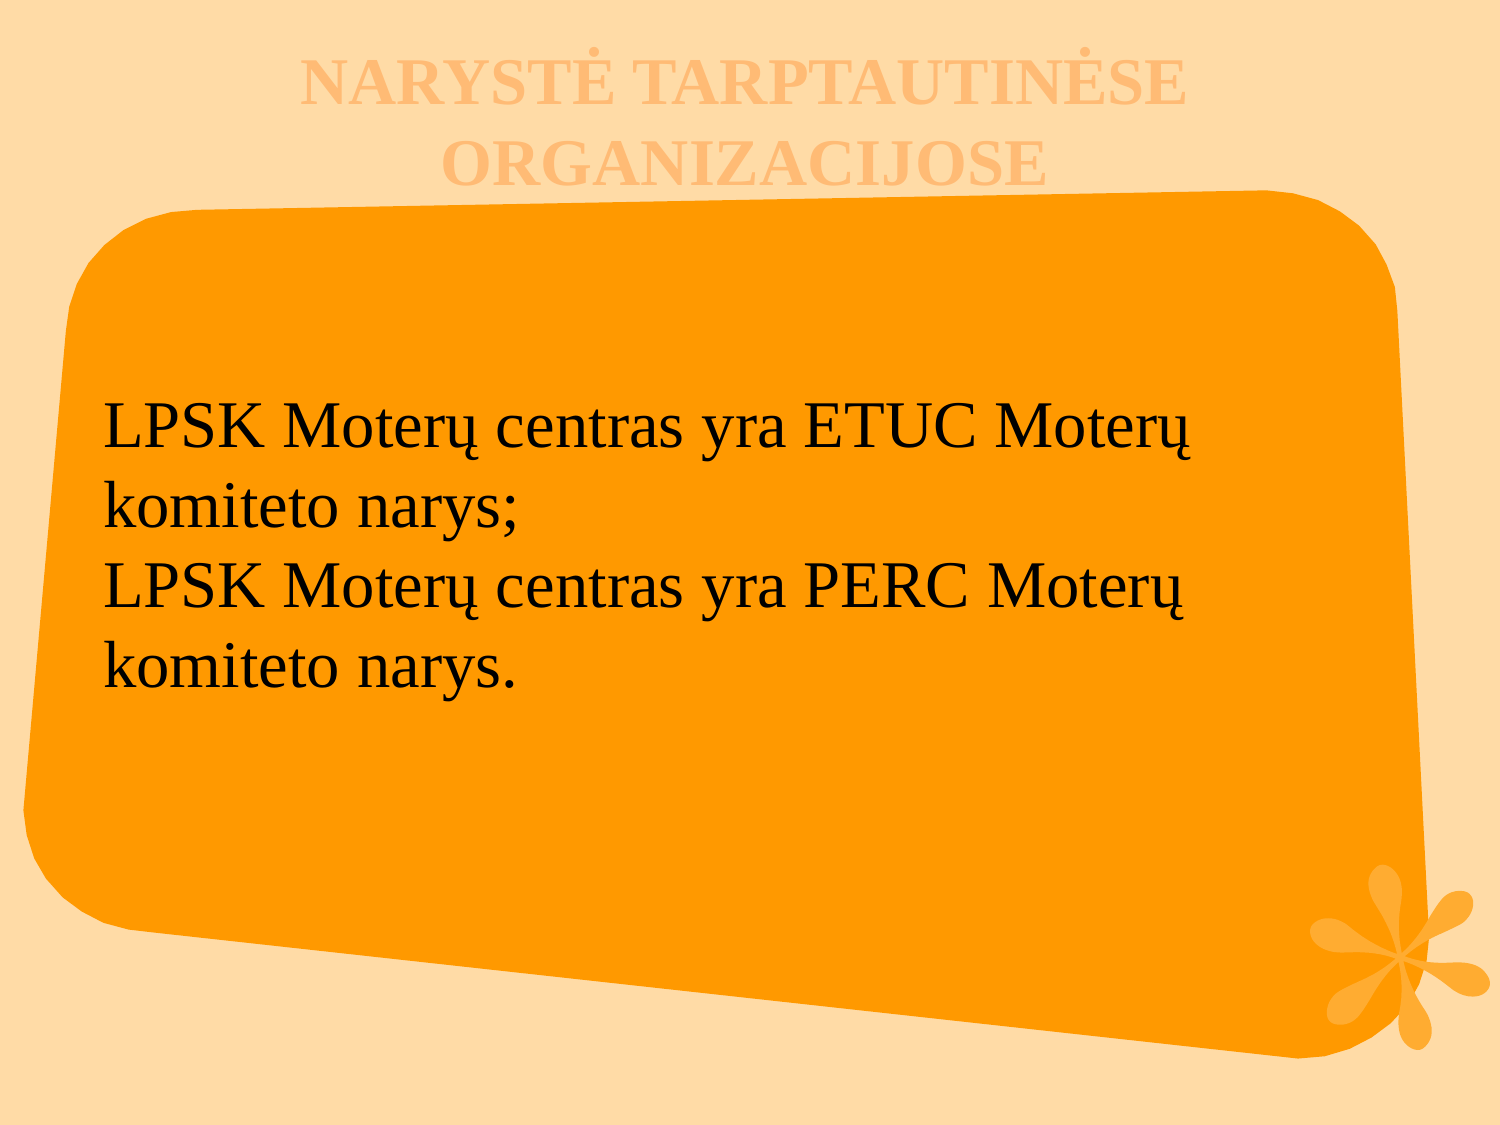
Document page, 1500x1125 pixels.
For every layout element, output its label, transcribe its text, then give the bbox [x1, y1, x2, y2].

text_box LPSK Moterų centras yra ETUC Moterų komiteto narys; LPSK Moterų centras yra PERC Moterų komiteto narys. [88, 373, 1388, 708]
text_box [138, 290, 1400, 953]
text_box NARYSTĖ TARPTAUTINĖSE ORGANIZACIJOSE [5, 30, 1485, 206]
